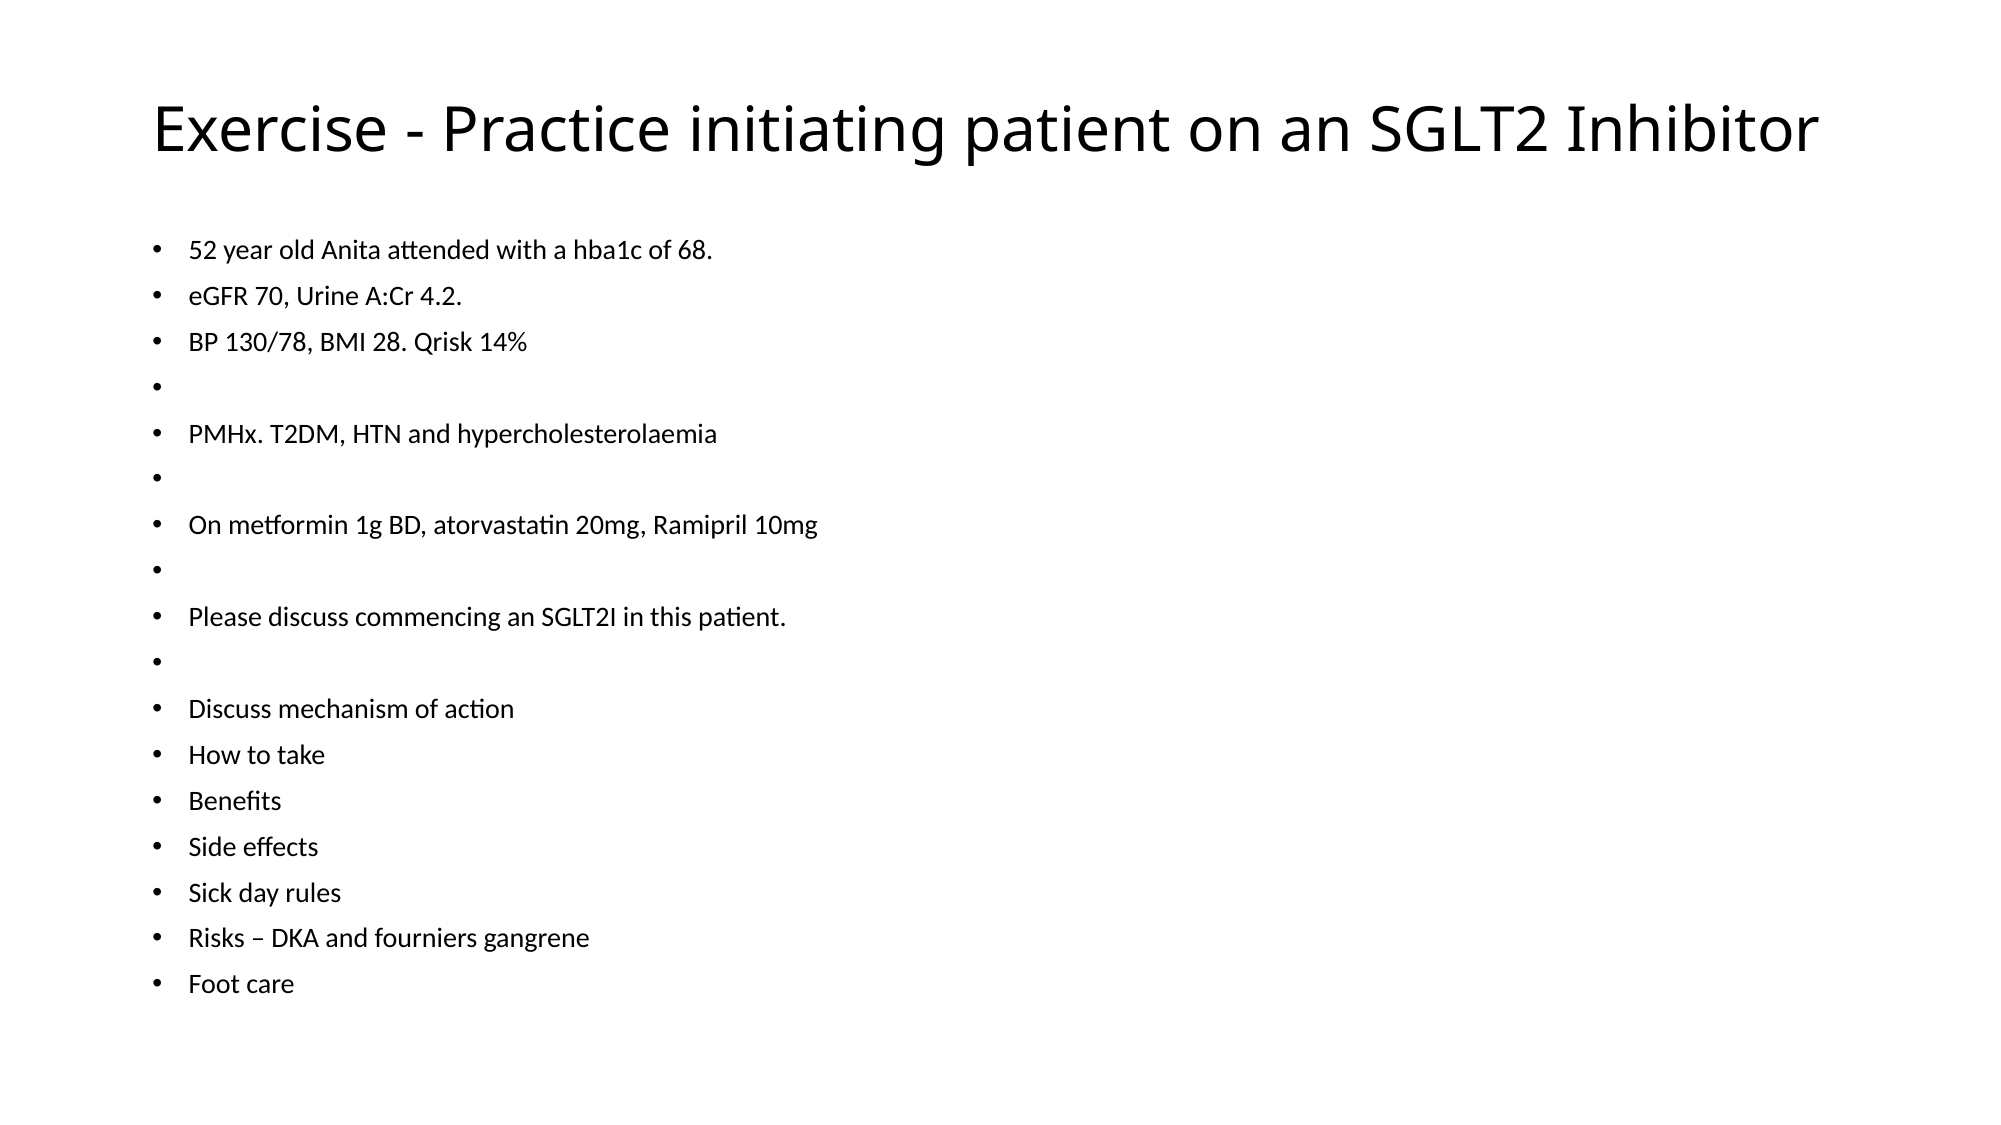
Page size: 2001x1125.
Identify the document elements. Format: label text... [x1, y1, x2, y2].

list 52 year old Anita attended with a hba1c of 68. eGFR 70, Urine A:Cr 4.2. BP 130/78, BMI 28. Qrisk 14% PMHx. T2DM, HTN and hypercholesterolaemia On metformin 1g BD, atorvastatin 20mg, Ramipril 10mg Please discuss commencing an SGLT2I in this patient. Discuss mechanism of action How to take Benefits Side effects Sick day rules Risks – DKA and fourniers gangrene Foot care [137, 228, 1863, 1014]
title Exercise - Practice initiating patient on an SGLT2 Inhibitor [137, 59, 1863, 228]
